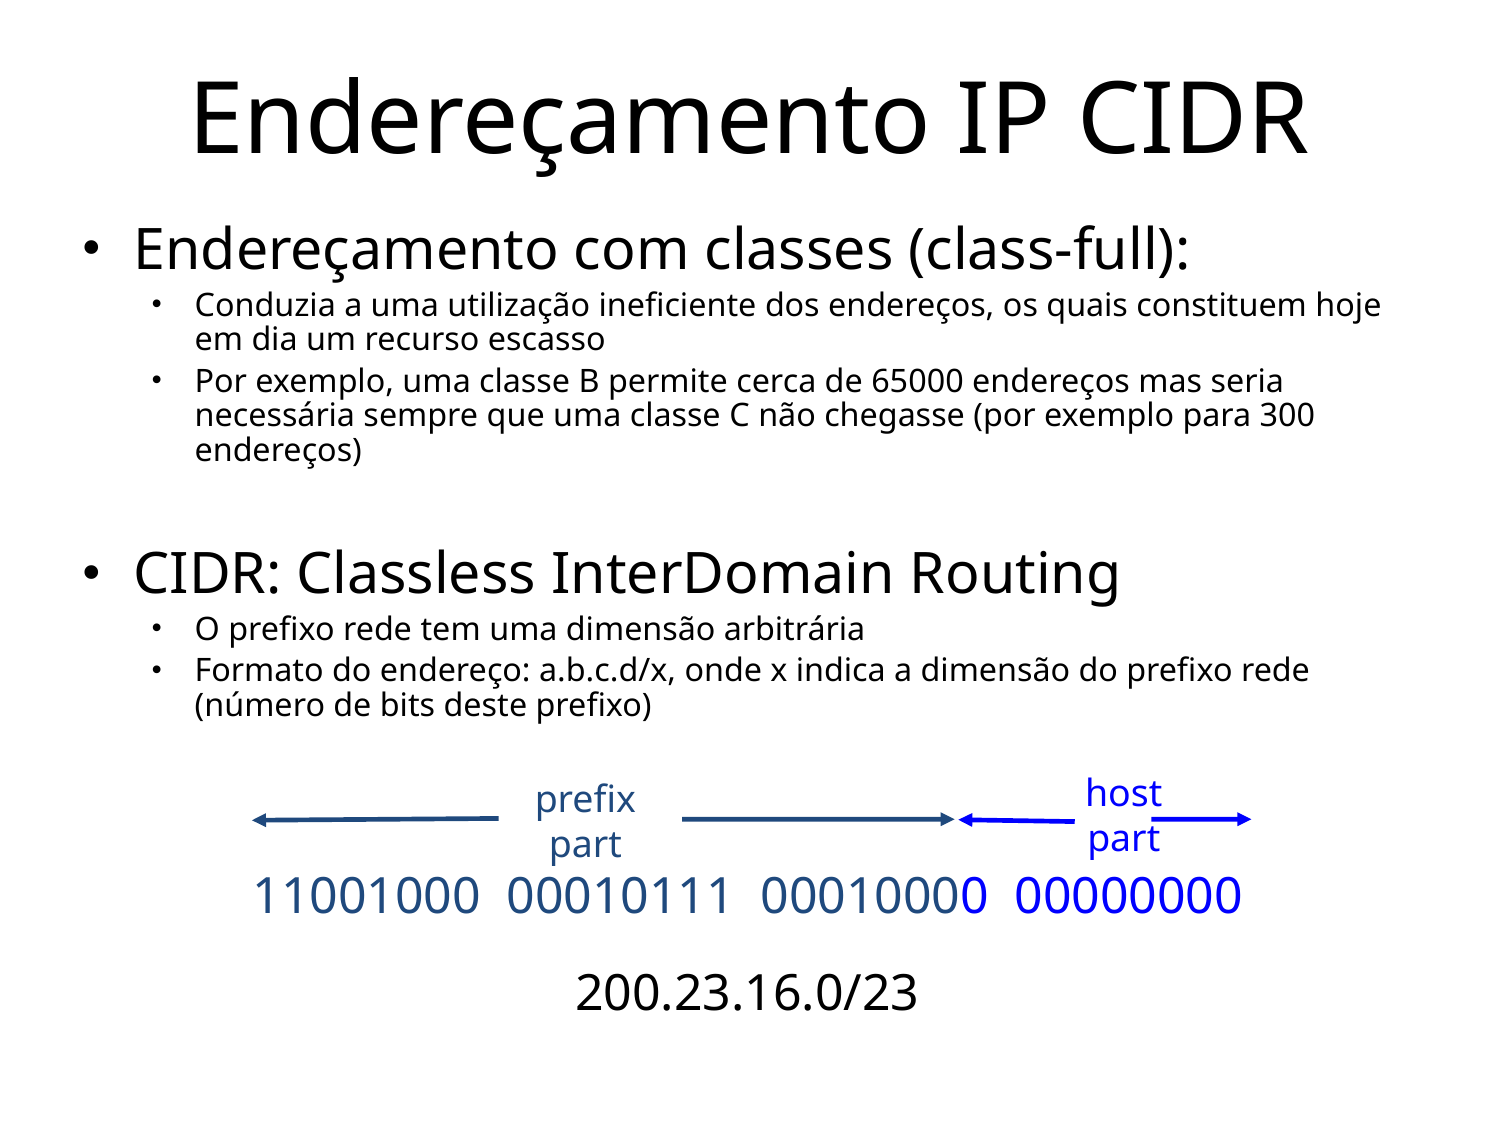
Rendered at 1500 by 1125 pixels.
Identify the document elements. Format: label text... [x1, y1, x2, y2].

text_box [233, 761, 1263, 1030]
list Endereçamento com classes (class-full): Conduzia a uma utilização ineficiente dos endereços, os quais constituem hoje em dia um recurso escasso Por exemplo, uma classe B permite cerca de 65000 endereços mas seria necessária sempre que uma classe C não chegasse (por exemplo para 300 endereços) CIDR: Classless InterDomain Routing O prefixo rede tem uma dimensão arbitrária Formato do endereço: a.b.c.d/x, onde x indica a dimensão do prefixo rede (número de bits deste prefixo) [66, 212, 1430, 733]
title Endereçamento IP CIDR [74, 37, 1425, 190]
